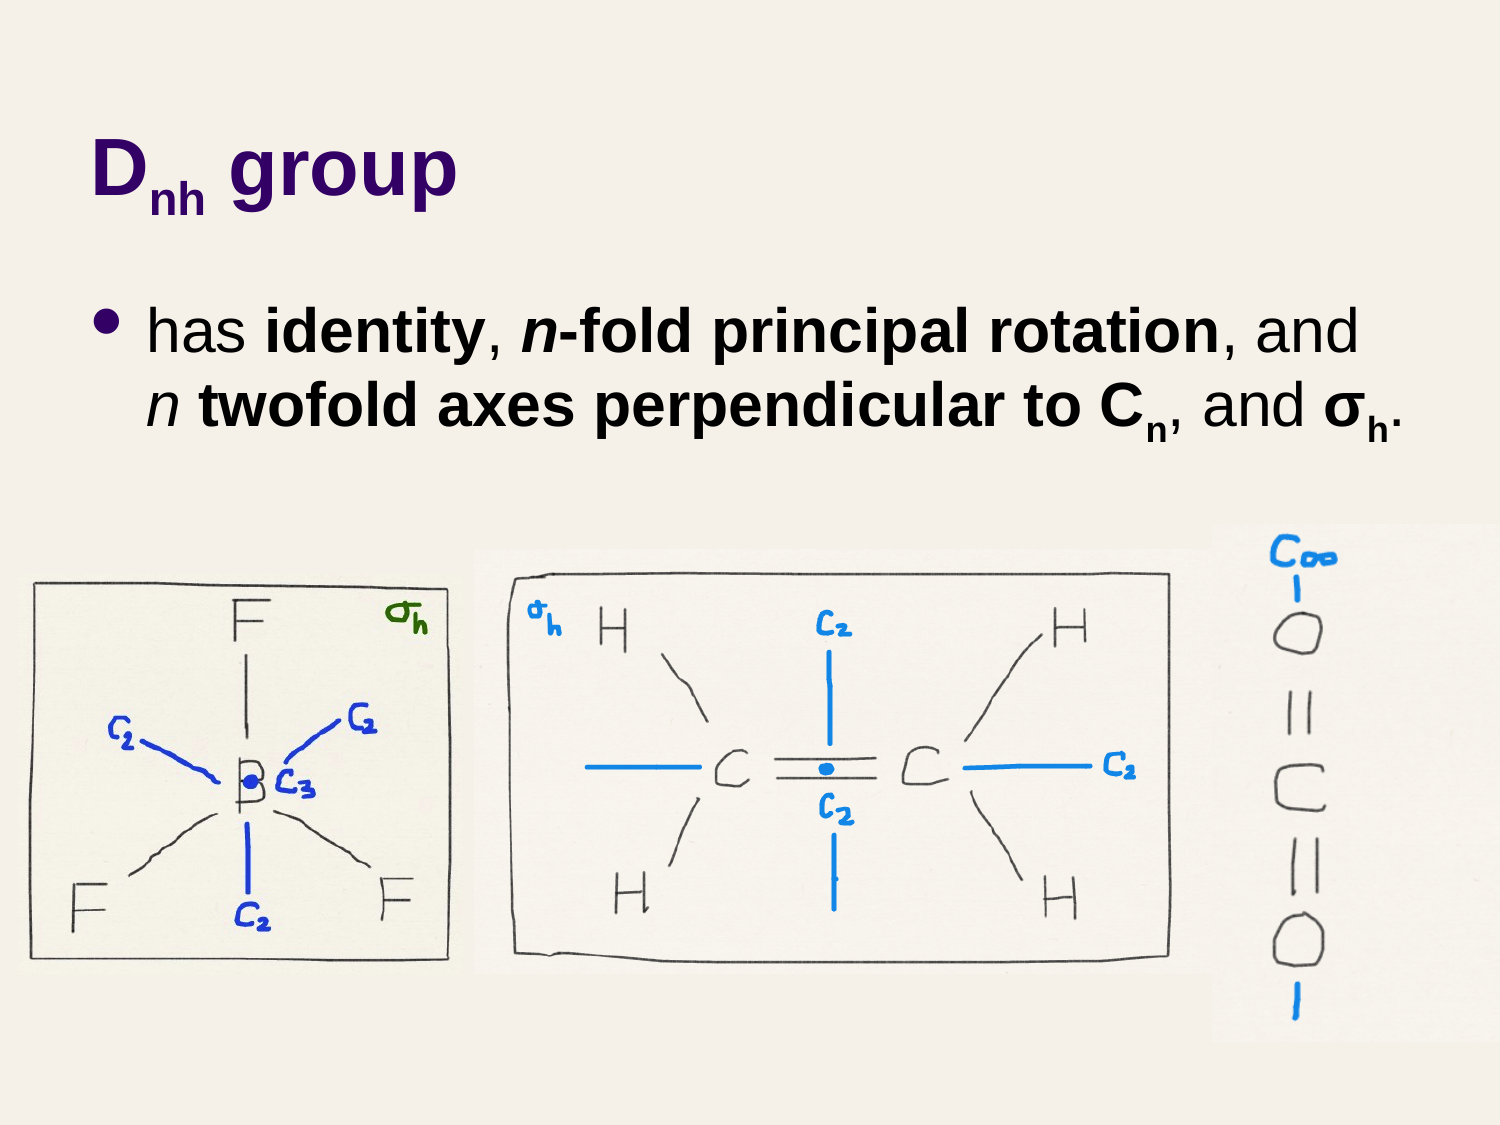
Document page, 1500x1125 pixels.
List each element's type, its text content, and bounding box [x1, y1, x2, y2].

picture [474, 524, 1500, 1042]
title Dnh group [75, 20, 1425, 233]
list has identity, n-fold principal rotation, and n twofold axes perpendicular to Cn, and σh. [75, 282, 1425, 550]
picture [18, 574, 463, 975]
